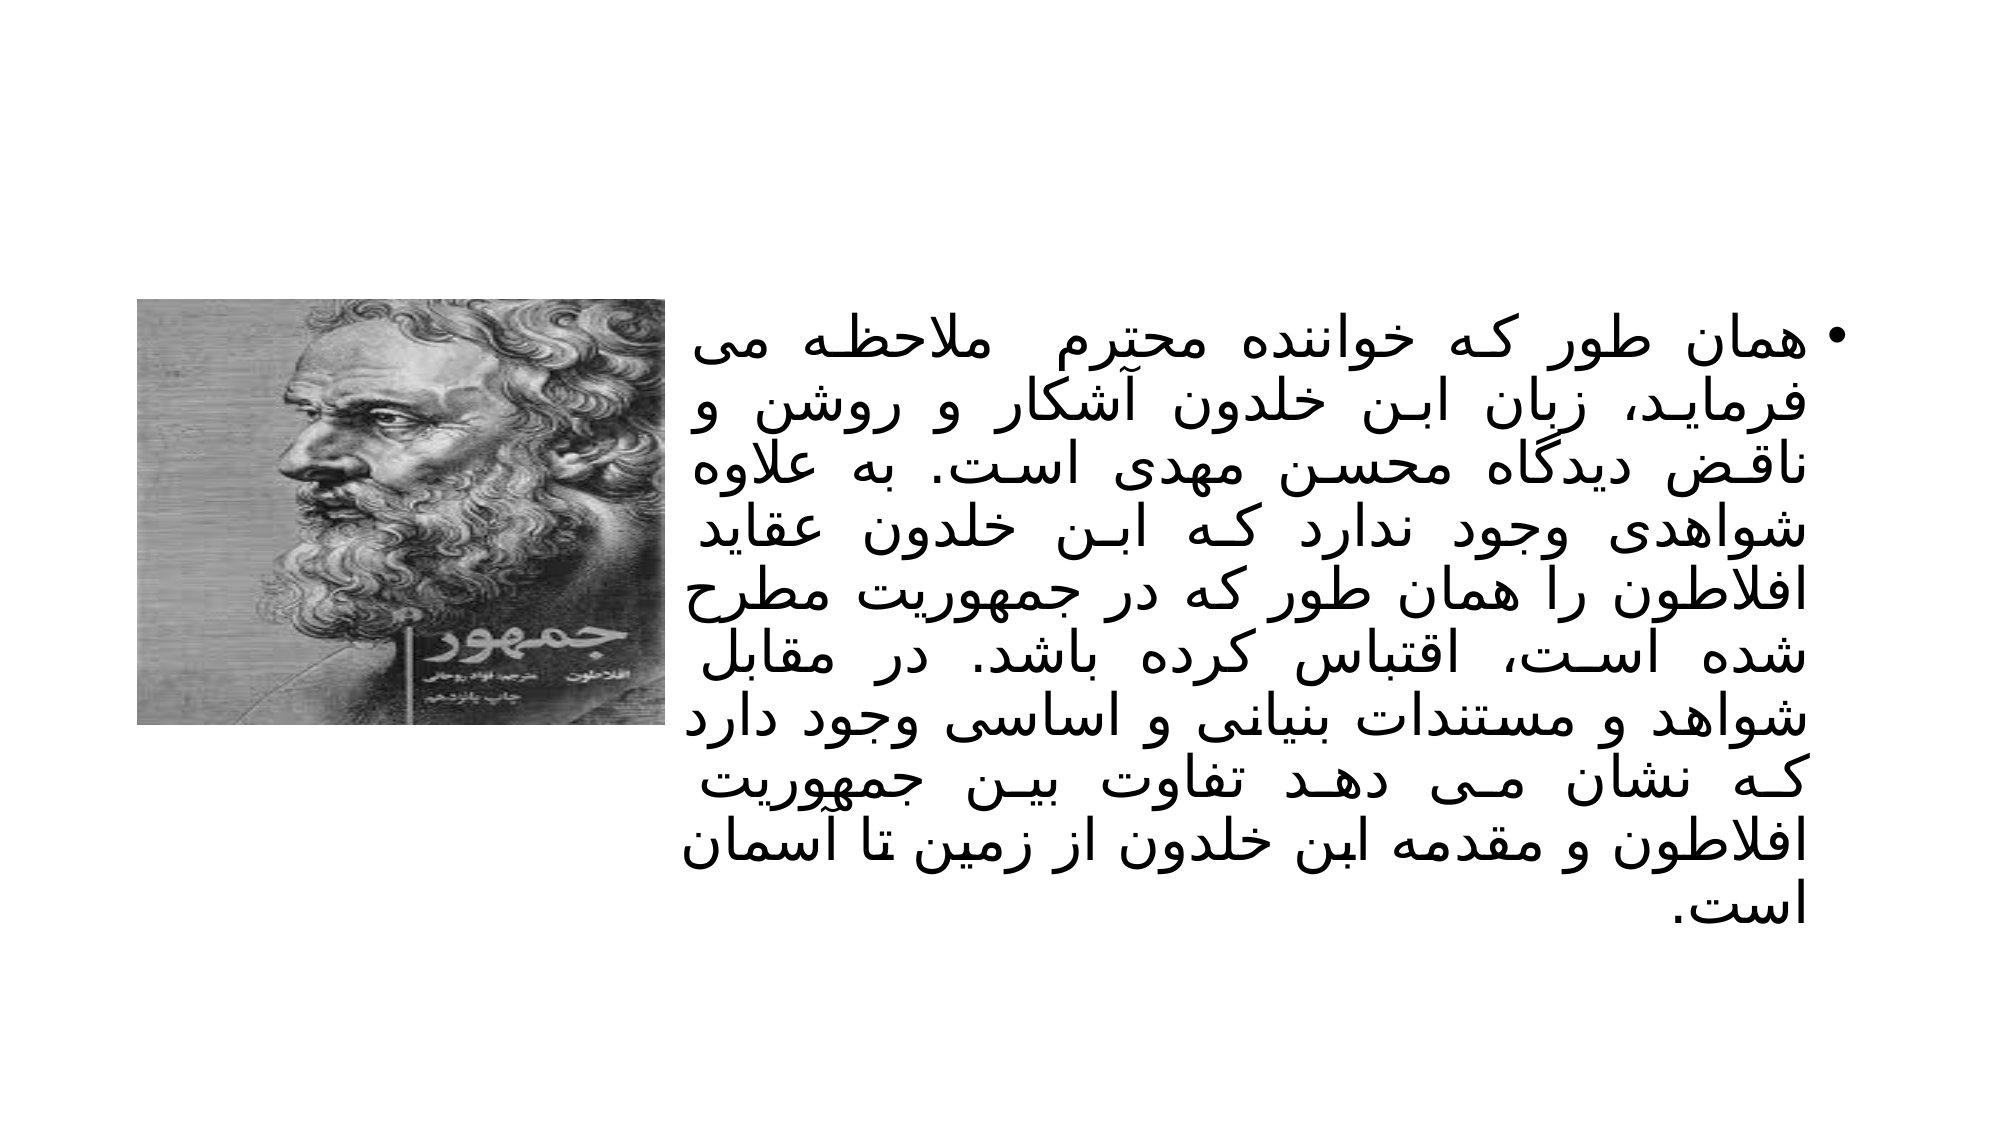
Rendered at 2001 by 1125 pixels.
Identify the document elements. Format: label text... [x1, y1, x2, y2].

list همان طور که خواننده محترم ملاحظه می فرماید، زبان ابن خلدون آشکار و روشن و ناقض دیدگاه محسن مهدی است. به علاوه شواهدی وجود ندارد که ابن خلدون عقاید افلاطون را همان طور که در جمهوریت مطرح شده است، اقتباس کرده باشد. در مقابل شواهد و مستندات بنیانی و اساسی وجود دارد که نشان می دهد تفاوت بین جمهوریت افلاطون و مقدمه ابن خلدون از زمین تا آسمان است. [664, 299, 1863, 1014]
picture [137, 299, 665, 725]
